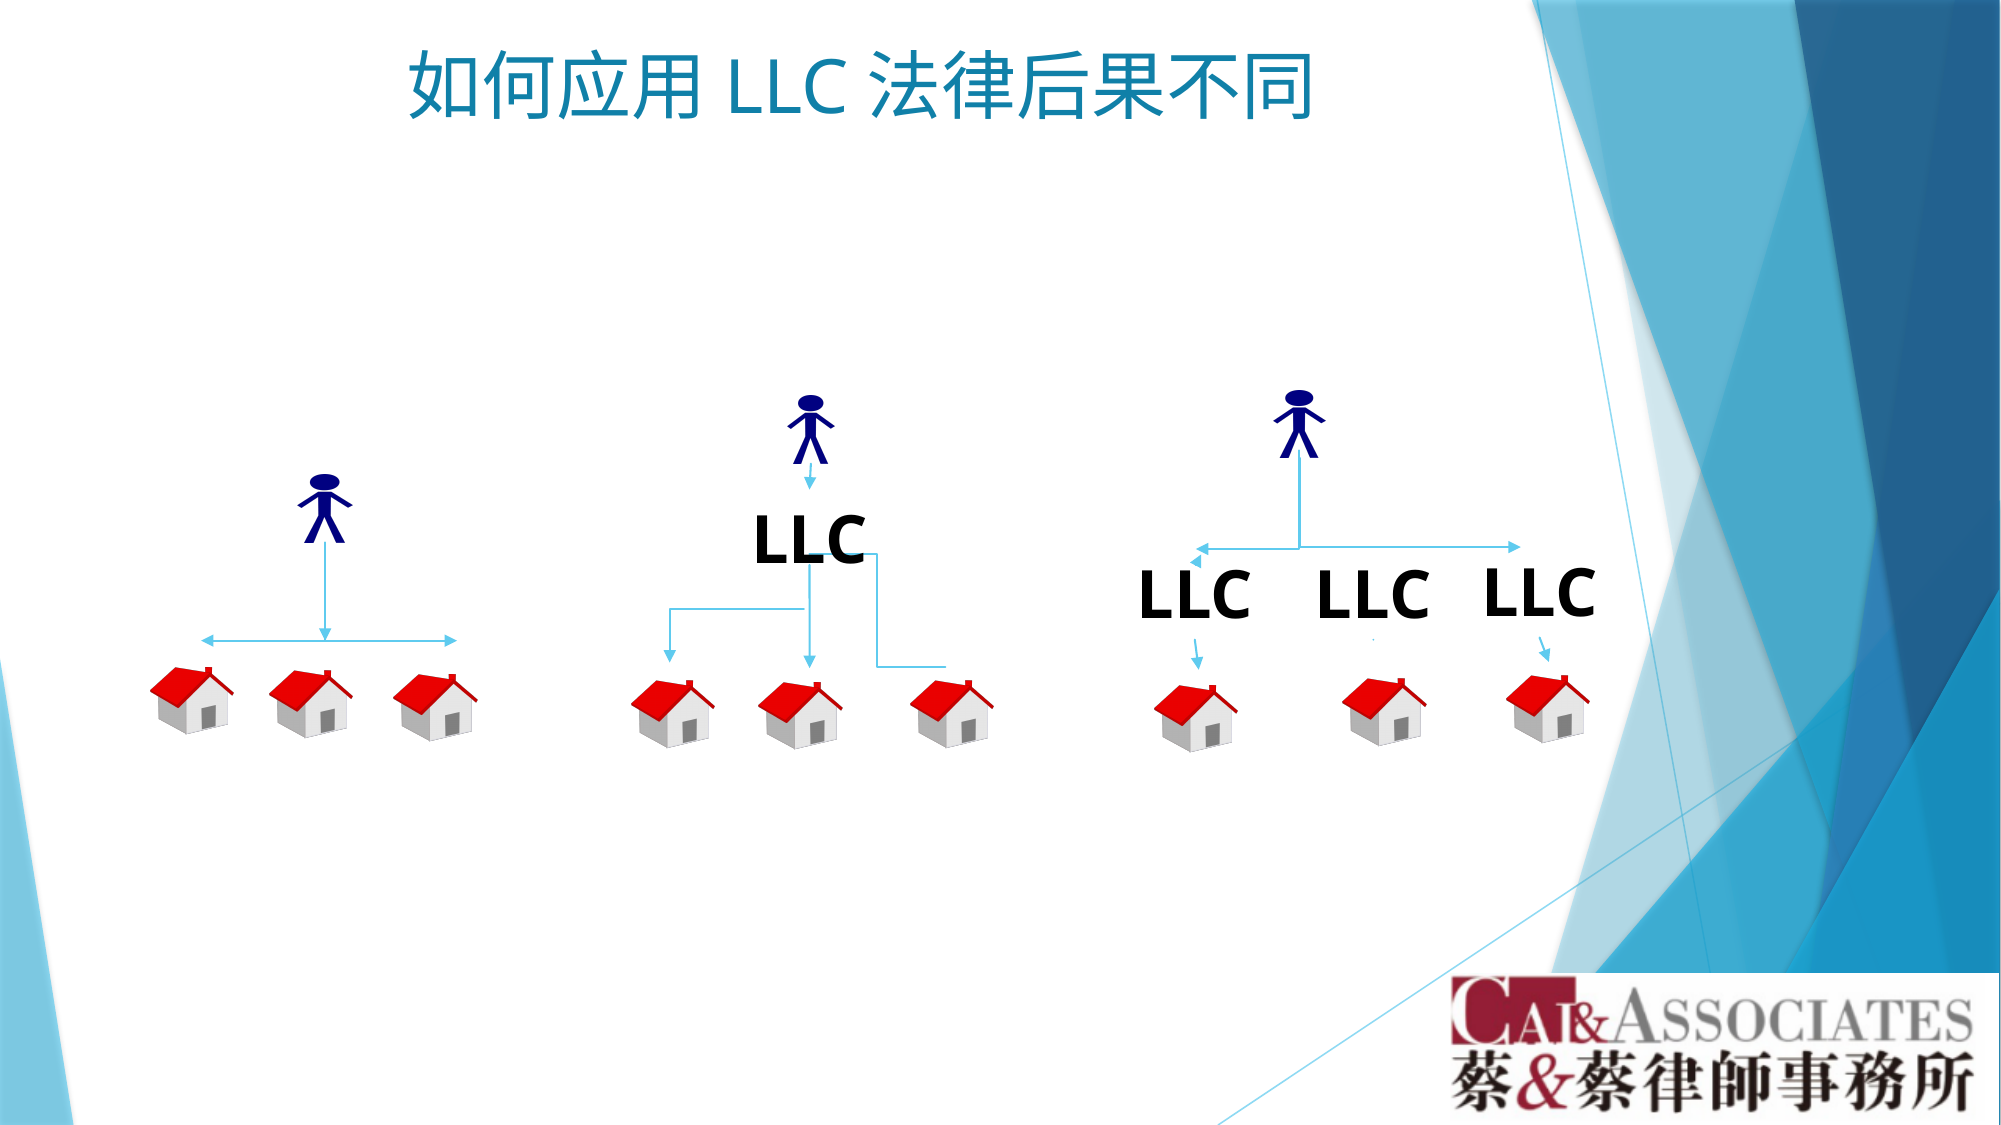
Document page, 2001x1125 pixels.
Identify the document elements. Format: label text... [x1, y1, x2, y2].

picture [1449, 972, 2000, 1125]
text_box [820, 542, 935, 680]
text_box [1195, 553, 1202, 566]
text_box LLC [1296, 548, 1451, 640]
picture [624, 666, 724, 761]
picture [752, 667, 851, 763]
picture [387, 659, 486, 755]
picture [297, 474, 353, 544]
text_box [1365, 391, 1456, 614]
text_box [213, 529, 313, 655]
picture [786, 395, 835, 465]
picture [143, 652, 243, 748]
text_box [341, 525, 441, 659]
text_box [669, 608, 805, 664]
picture [262, 656, 362, 751]
picture [1272, 390, 1327, 459]
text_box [1197, 447, 1298, 552]
picture [1147, 670, 1247, 766]
picture [1499, 661, 1599, 756]
text_box LLC [736, 489, 883, 585]
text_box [808, 463, 812, 490]
picture [903, 666, 1003, 761]
picture [1336, 664, 1435, 759]
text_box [1539, 637, 1550, 660]
text_box LLC [1116, 544, 1273, 640]
text_box 如何应用LLC法律后果不同 [363, 31, 1359, 137]
text_box LLC [1464, 542, 1615, 638]
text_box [1194, 640, 1200, 670]
